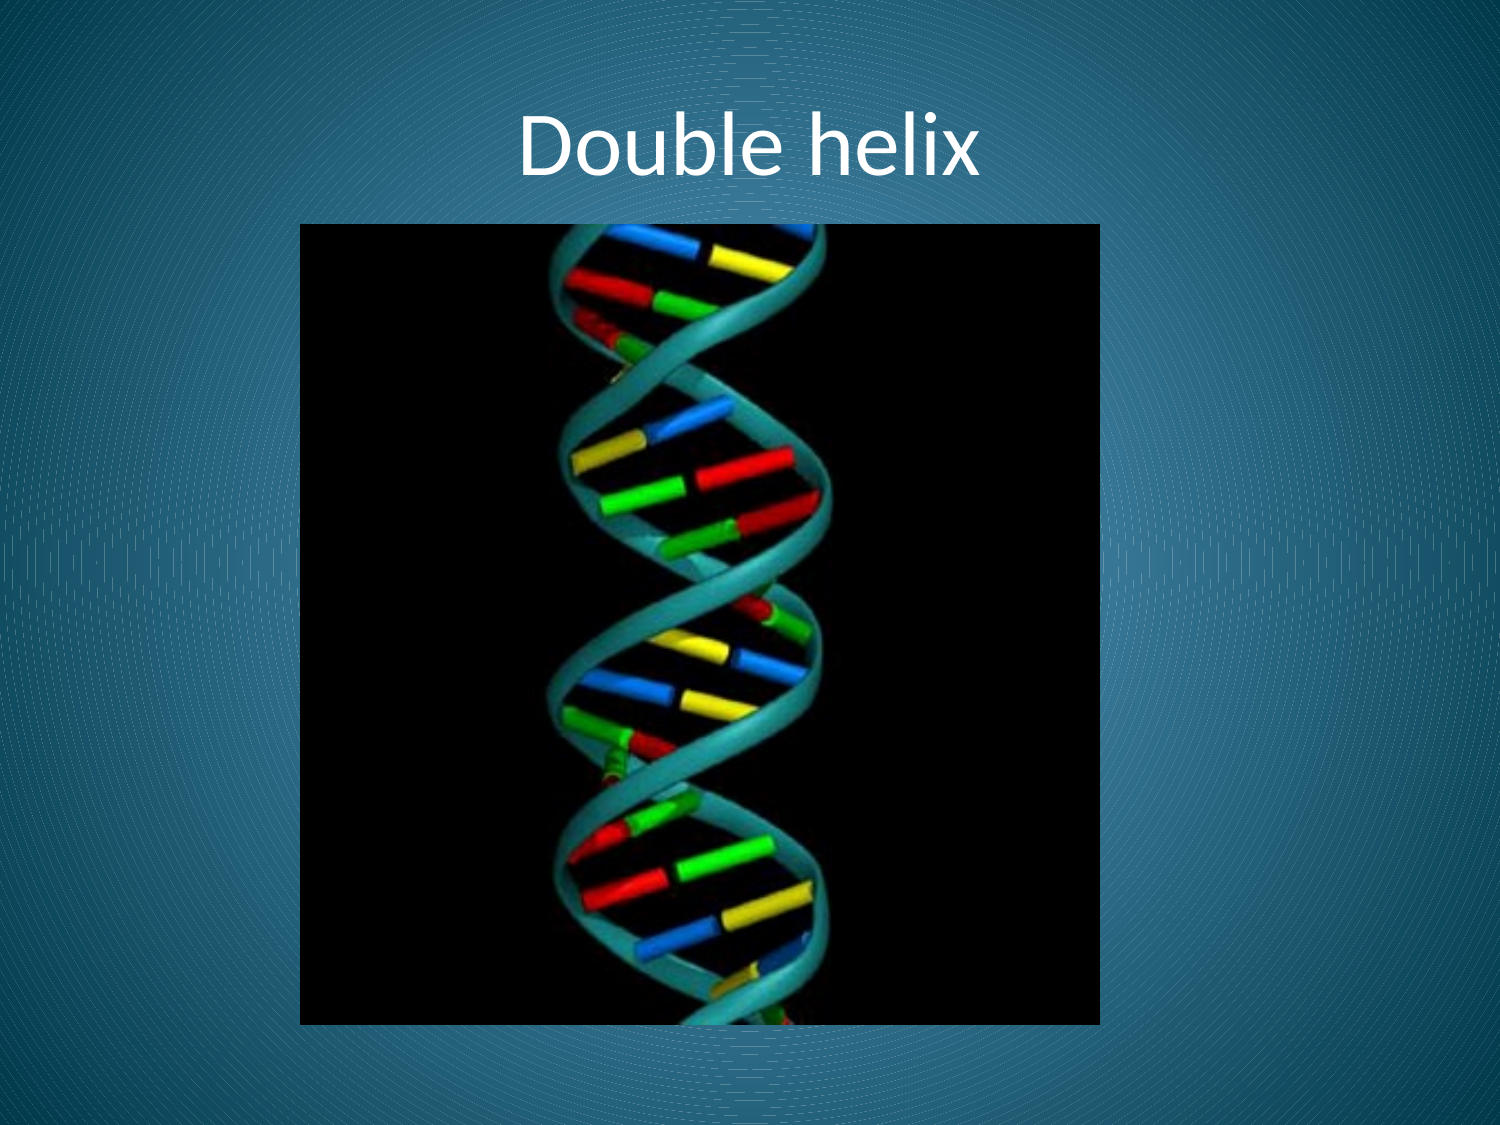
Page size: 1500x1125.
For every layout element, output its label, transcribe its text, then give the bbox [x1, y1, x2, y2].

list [299, 224, 1101, 1026]
title Double helix [75, 45, 1425, 233]
